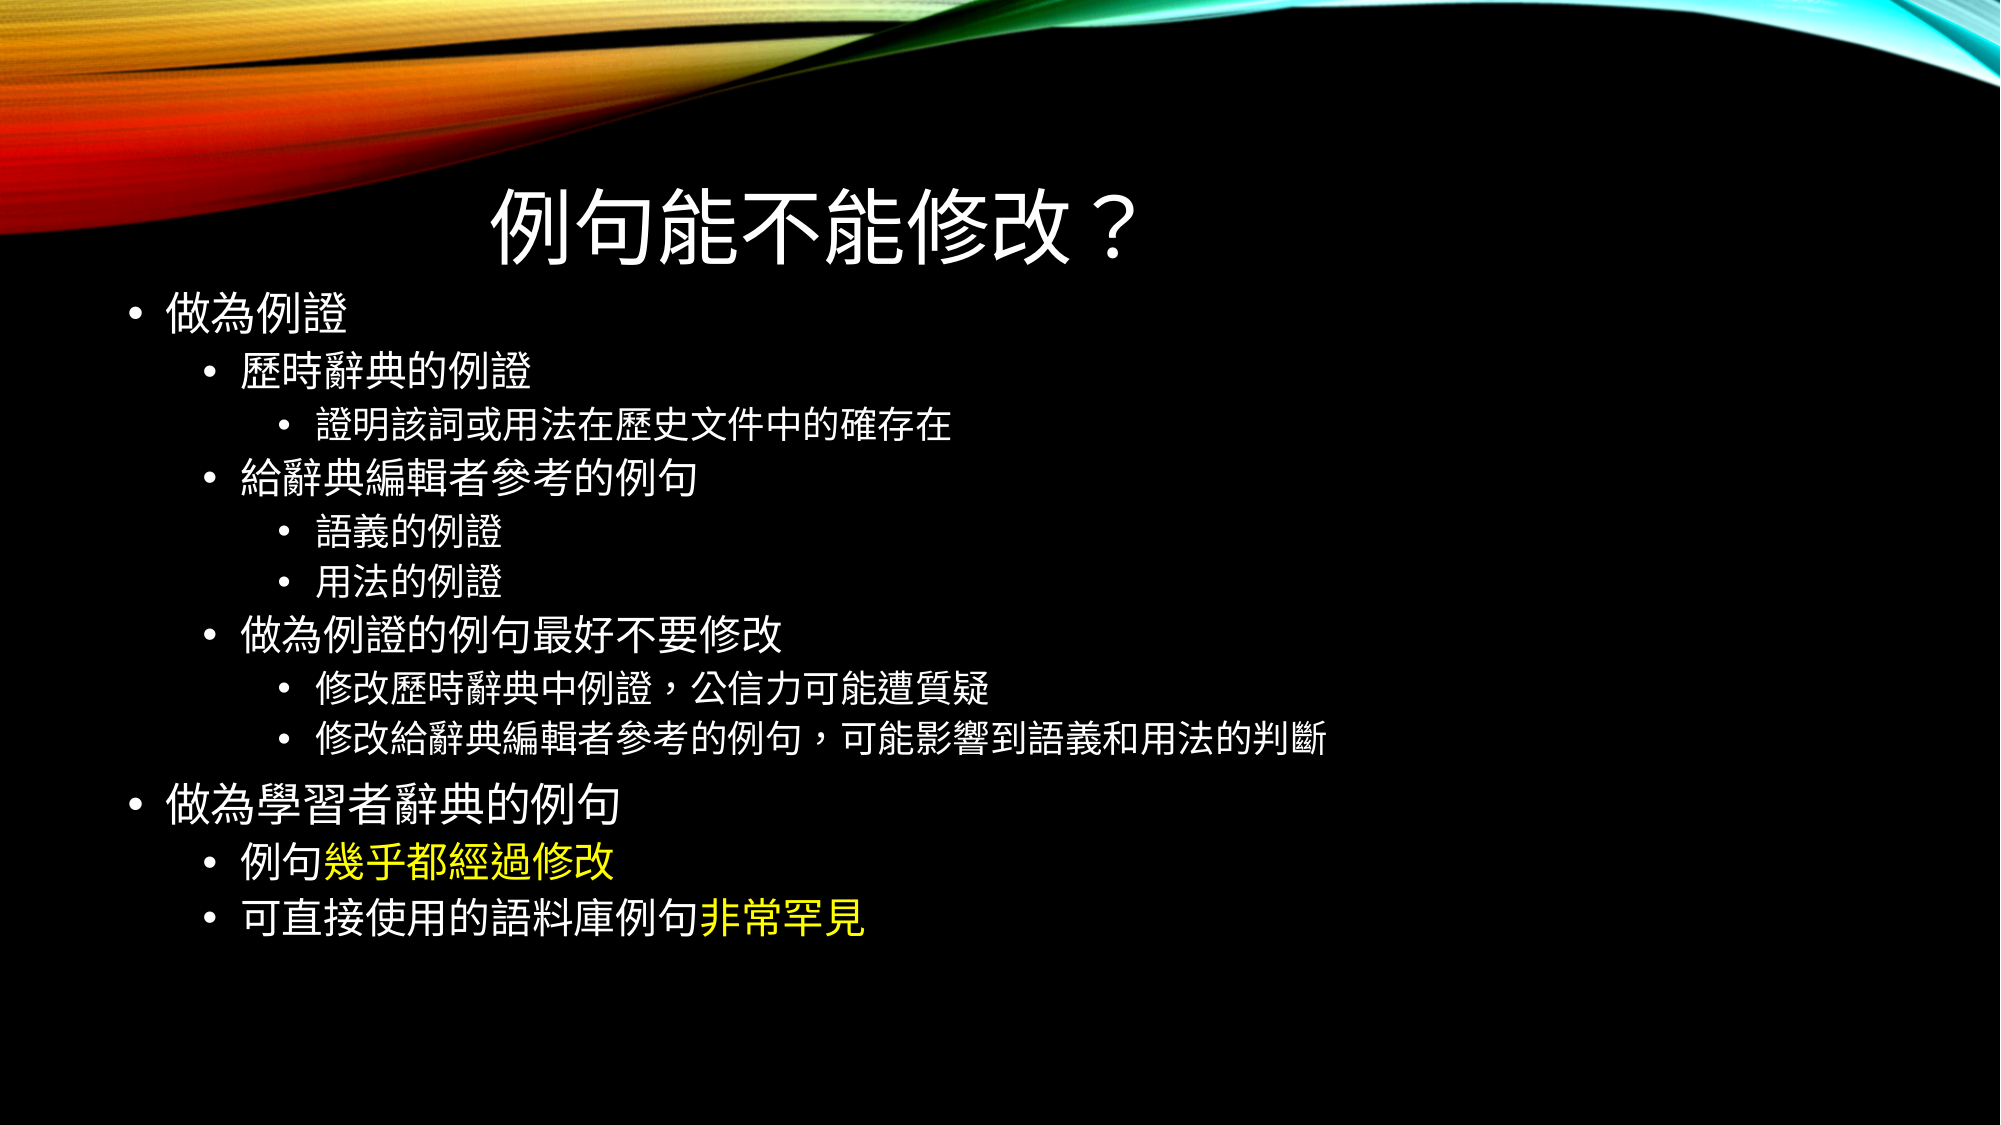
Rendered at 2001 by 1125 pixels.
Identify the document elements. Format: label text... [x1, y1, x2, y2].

picture [0, 0, 2000, 237]
title 例句能不能修改？ [474, 125, 1888, 283]
list 做為例證 歷時辭典的例證 證明該詞或用法在歷史文件中的確存在 給辭典編輯者參考的例句 語義的例證 用法的例證 做為例證的例句最好不要修改 修改歷時辭典中例證，公信力可能遭質疑 修改給辭典編輯者參考的例句，可能影響到語義和用法的判斷 做為學習者辭典的例句 例句幾乎都經過修改 可直接使用的語料庫例句非常罕見 [112, 283, 1888, 1021]
